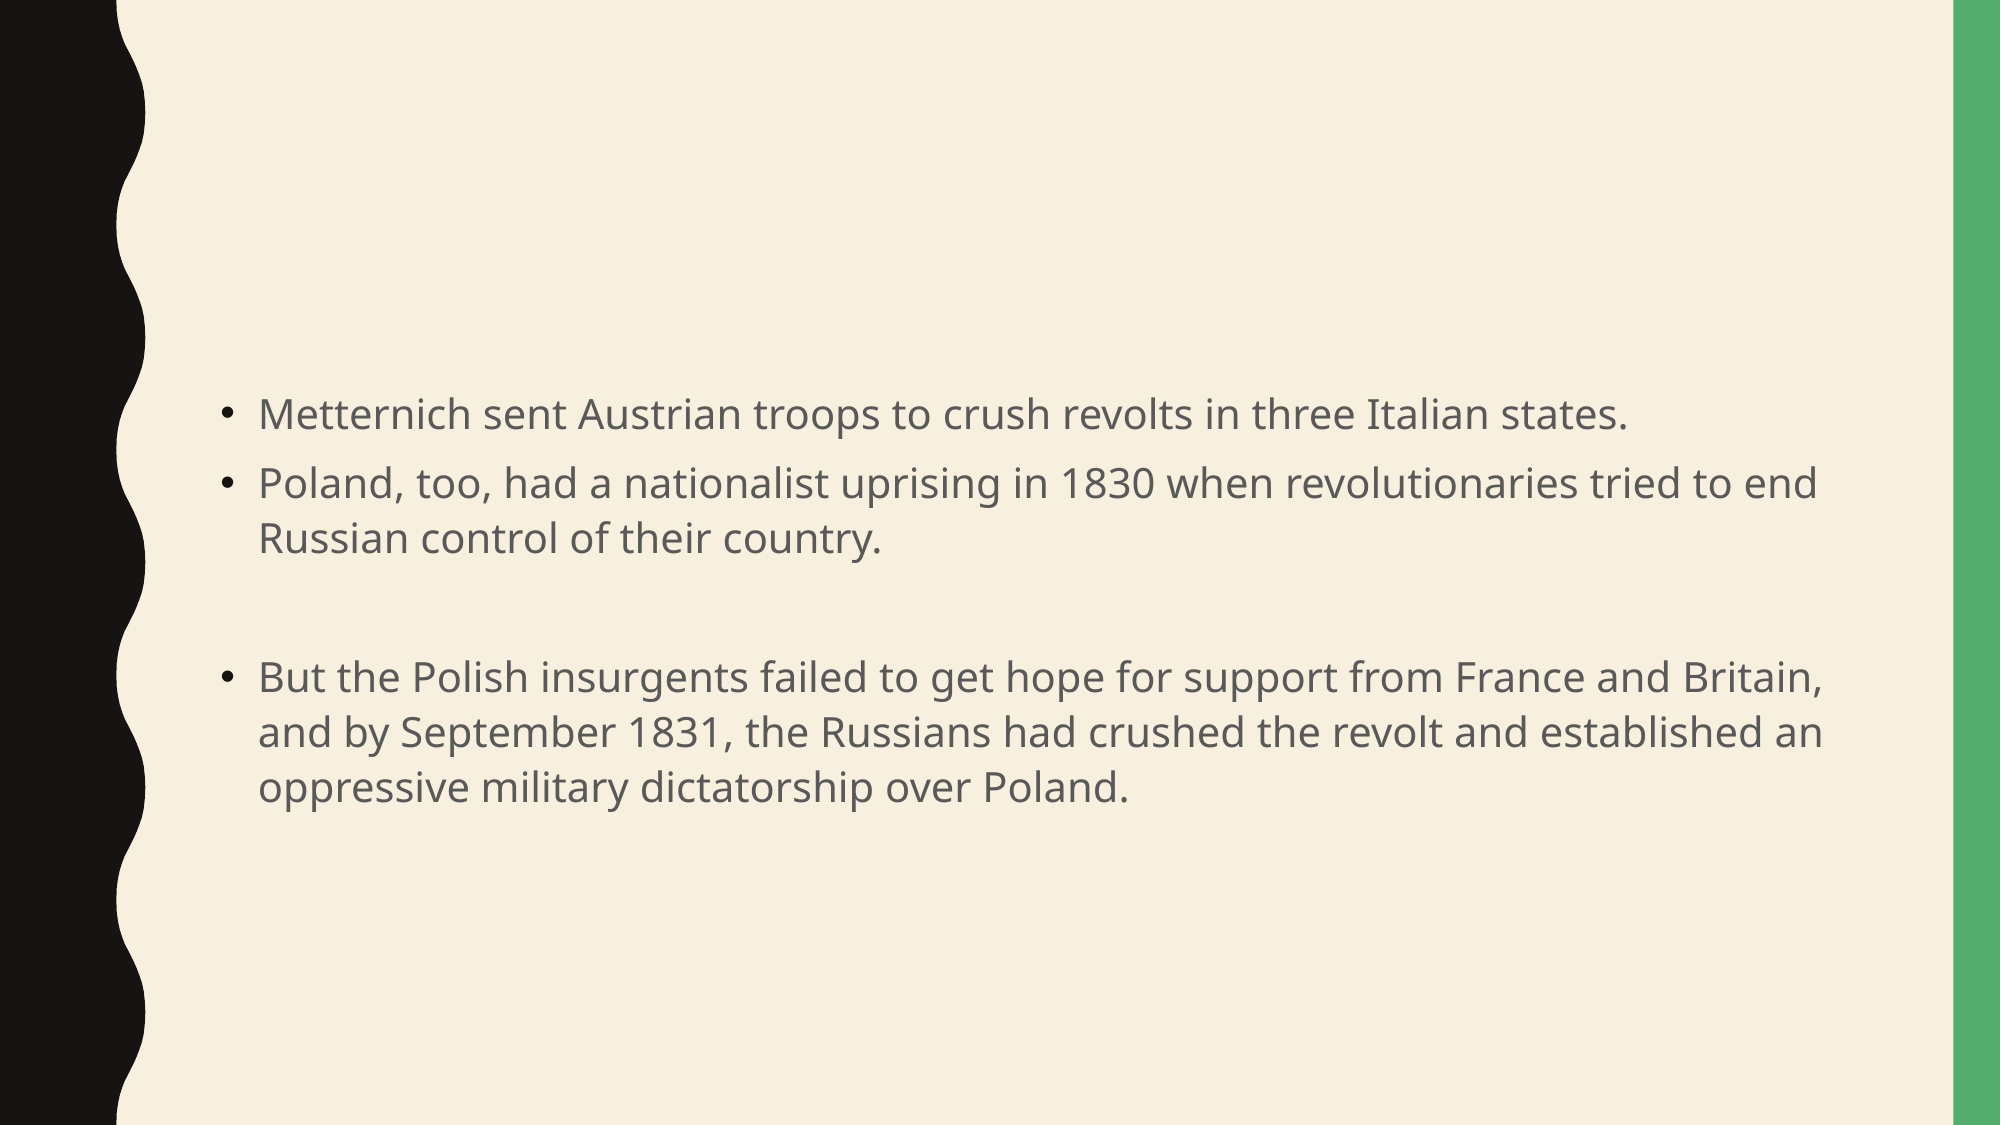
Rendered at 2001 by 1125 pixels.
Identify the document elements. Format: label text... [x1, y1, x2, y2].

list Metternich sent Austrian troops to crush revolts in three Italian states. Poland, too, had a nationalist uprising in 1830 when revolutionaries tried to end Russian control of their country. But the Polish insurgents failed to get hope for support from France and Britain, and by September 1831, the Russians had crushed the revolt and established an oppressive military dictatorship over Poland. [205, 375, 1875, 965]
